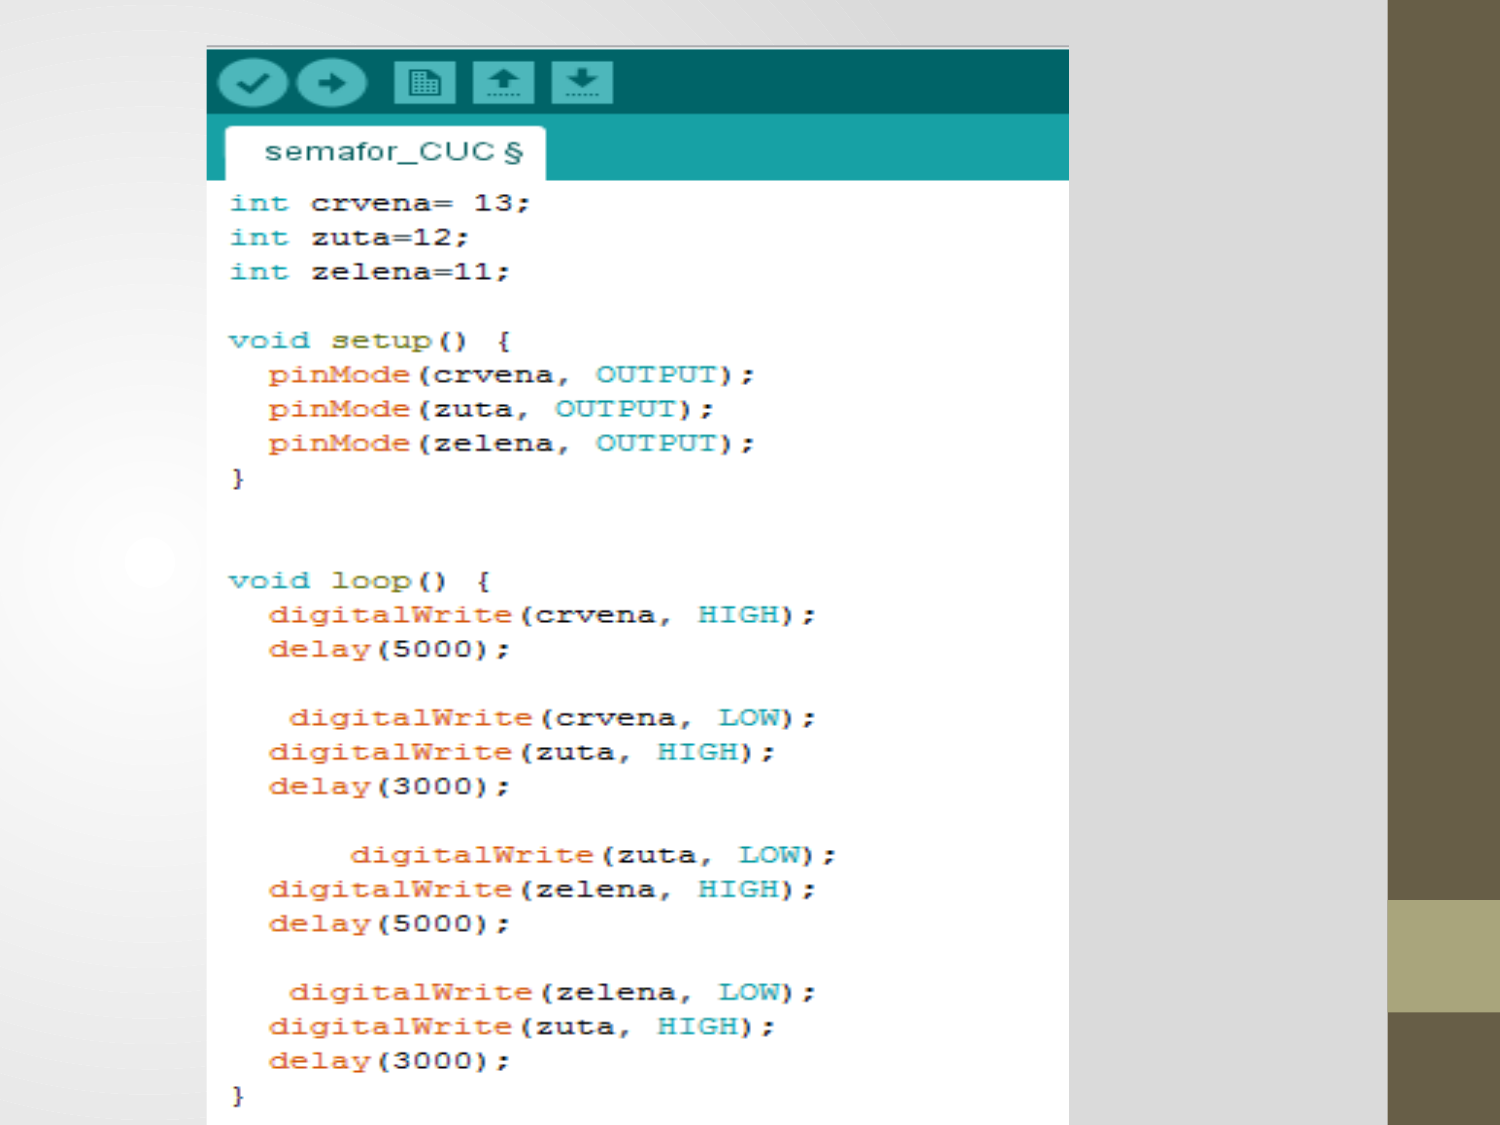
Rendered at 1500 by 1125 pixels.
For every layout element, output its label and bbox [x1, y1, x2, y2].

list [206, 44, 1070, 1125]
